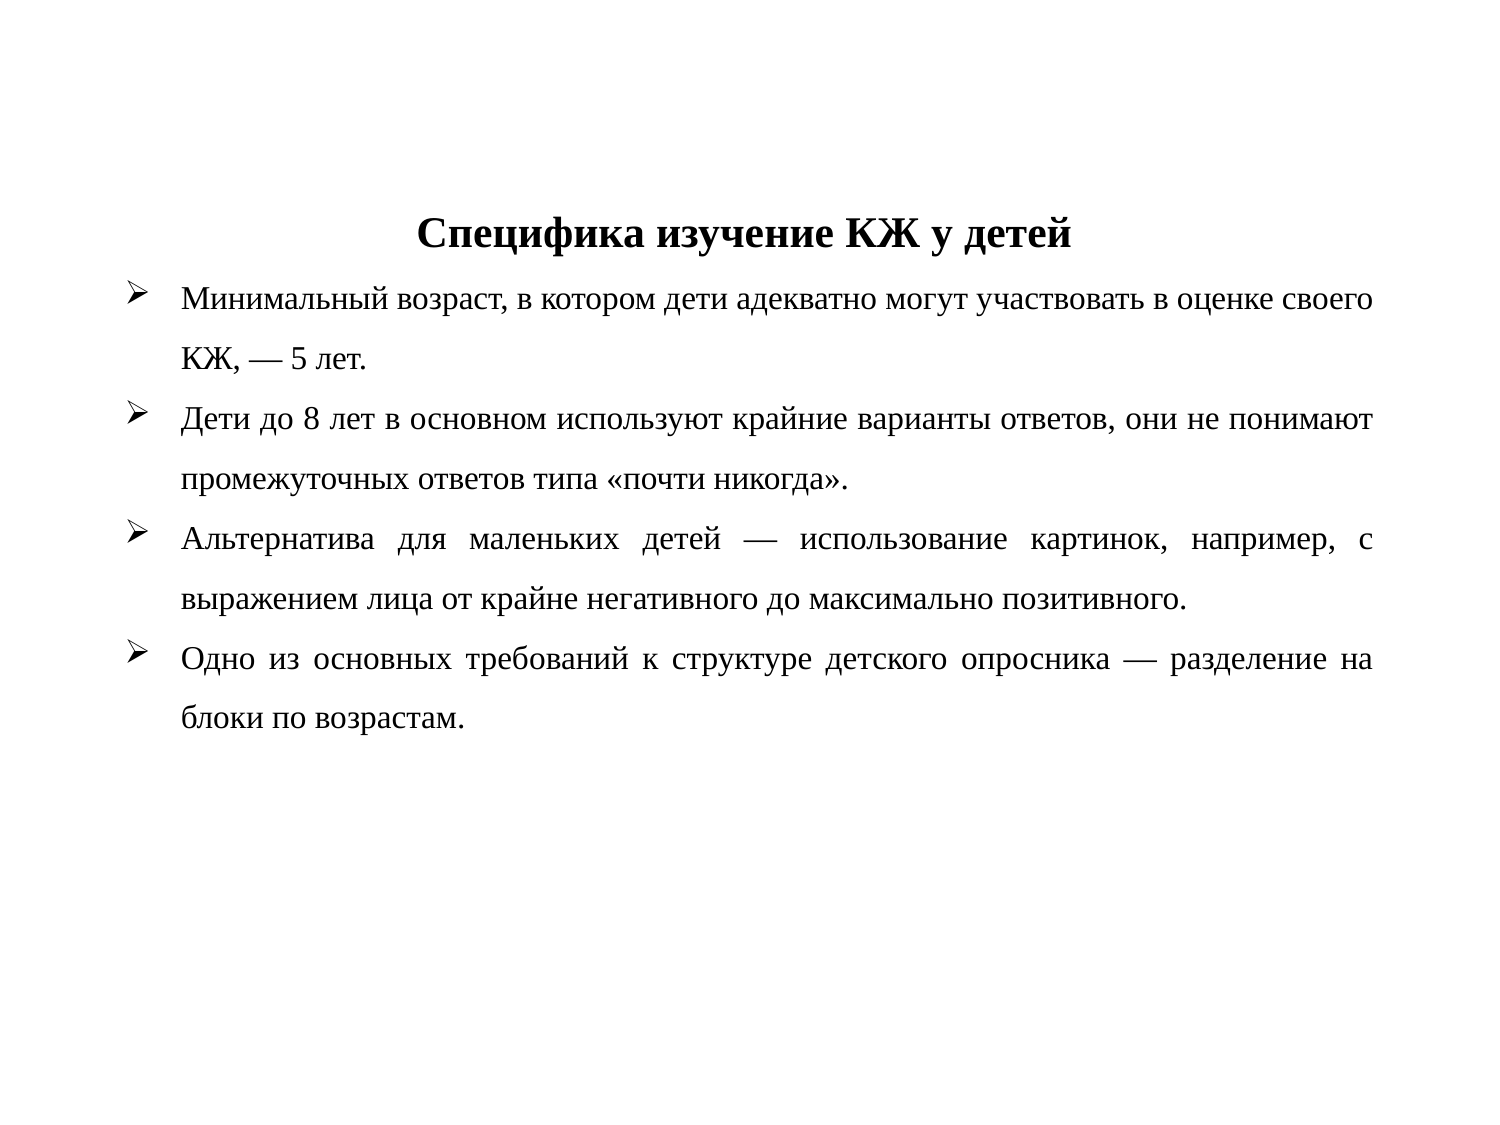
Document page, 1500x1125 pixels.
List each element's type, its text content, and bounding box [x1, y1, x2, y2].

text_box Специфика изучение КЖ у детей Минимальный возраст, в котором дети адекватно могут участвовать в оценке своего КЖ, — 5 лет. Дети до 8 лет в основном используют крайние варианты ответов, они не понимают промежуточных ответов типа «почти никогда». Альтернатива для маленьких детей — использование картинок, например, с выражением лица от крайне негативного до максимально позитивного. Одно из основных требований к структуре детского опросника — разделение на блоки по возрастам. [109, 170, 1391, 777]
